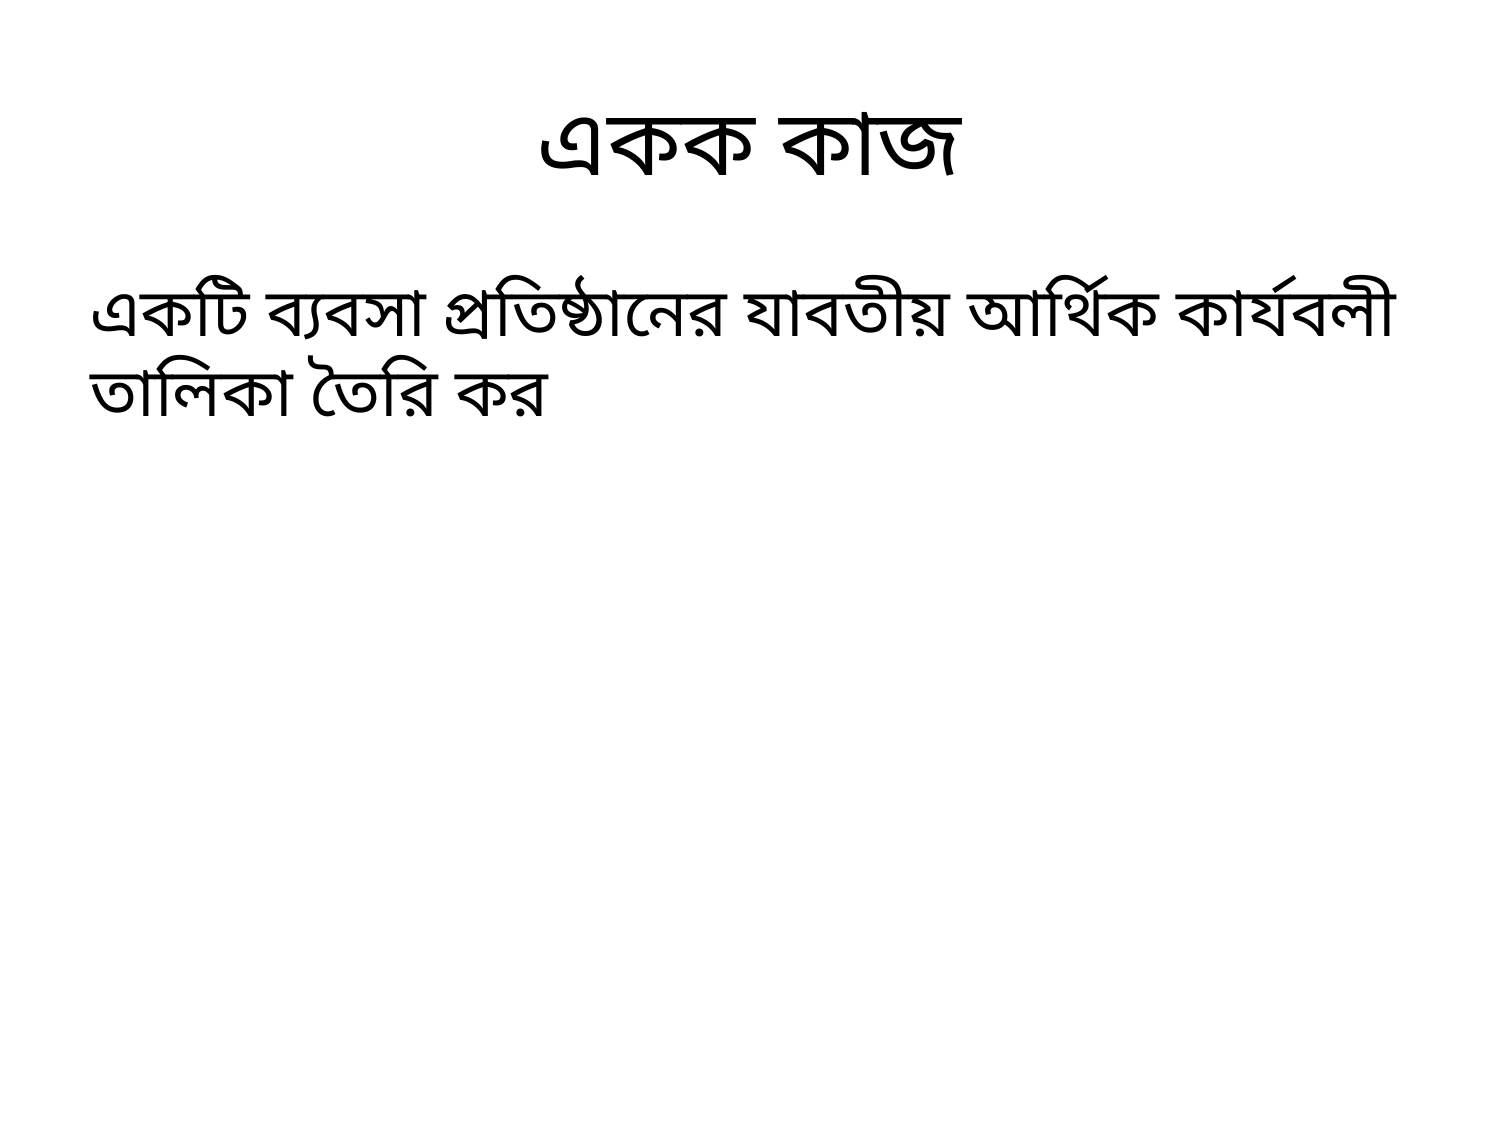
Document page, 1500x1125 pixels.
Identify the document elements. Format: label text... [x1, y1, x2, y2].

list একটি ব্যবসা প্রতিষ্ঠানের যাবতীয় আর্থিক কার্যবলী তালিকা তৈরি কর [75, 262, 1425, 1005]
title একক কাজ [75, 45, 1425, 233]
